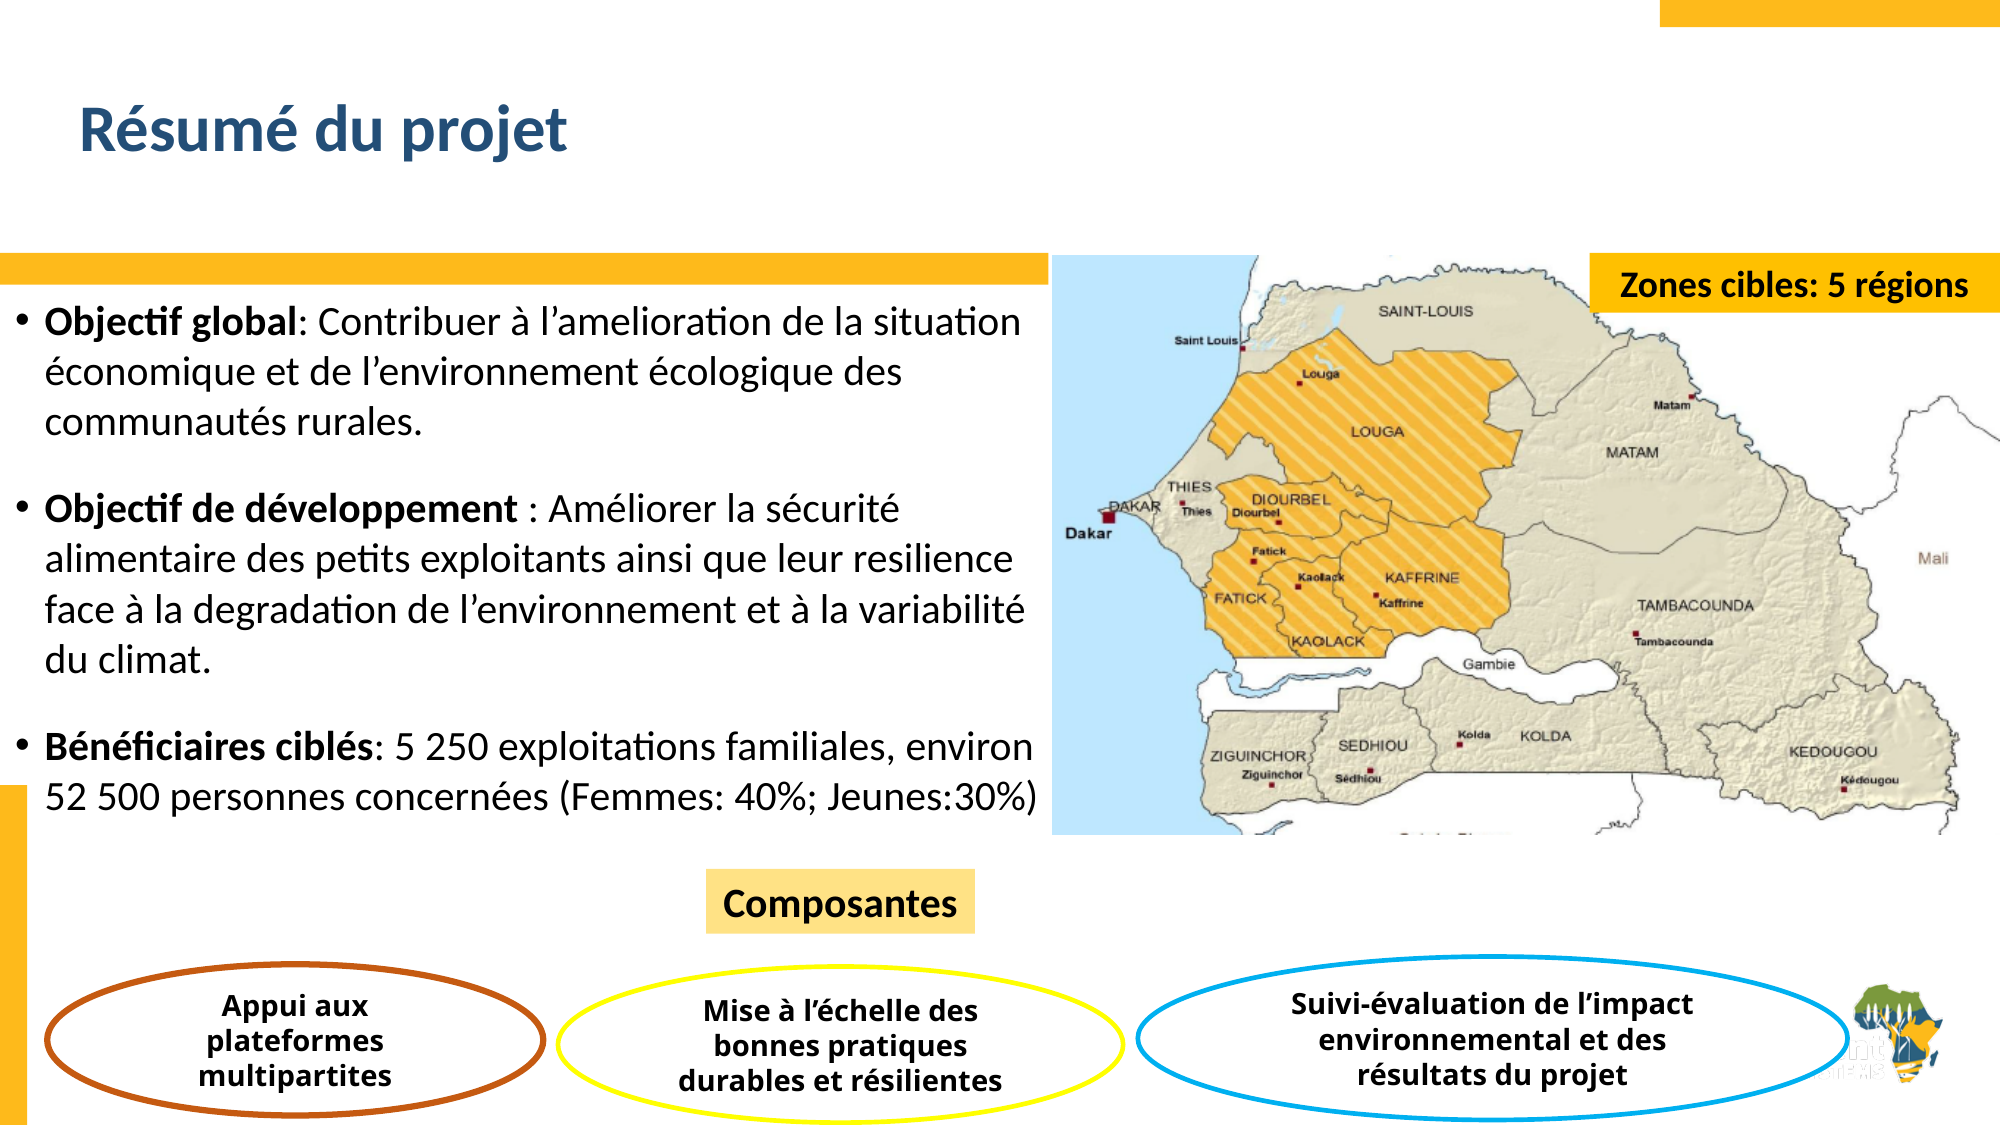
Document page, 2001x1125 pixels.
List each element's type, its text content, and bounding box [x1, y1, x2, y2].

text_box Appui aux plateformes multipartites [46, 963, 545, 1117]
picture [1769, 983, 1944, 1084]
text_box Composantes [706, 868, 975, 934]
text_box Suivi-évaluation de l’impact environnemental et des résultats du projet [1136, 955, 1849, 1122]
text_box Mise à l’échelle des bonnes pratiques durables et résilientes [556, 965, 1125, 1124]
picture [1052, 255, 2000, 835]
list Objectif global: Contribuer à l’amelioration de la situation économique et de l’environnement écologique des communautés rurales. Objectif de développement : Améliorer la sécurité alimentaire des petits exploitants ainsi que leur resilience face à la degradation de l’environnement et à la variabilité du climat. Bénéficiaires ciblés: 5 250 exploitations familiales, environ 52 500 personnes concernées (Femmes: 40%; Jeunes:30%) [0, 286, 1057, 837]
title Résumé du projet [64, 86, 1794, 193]
